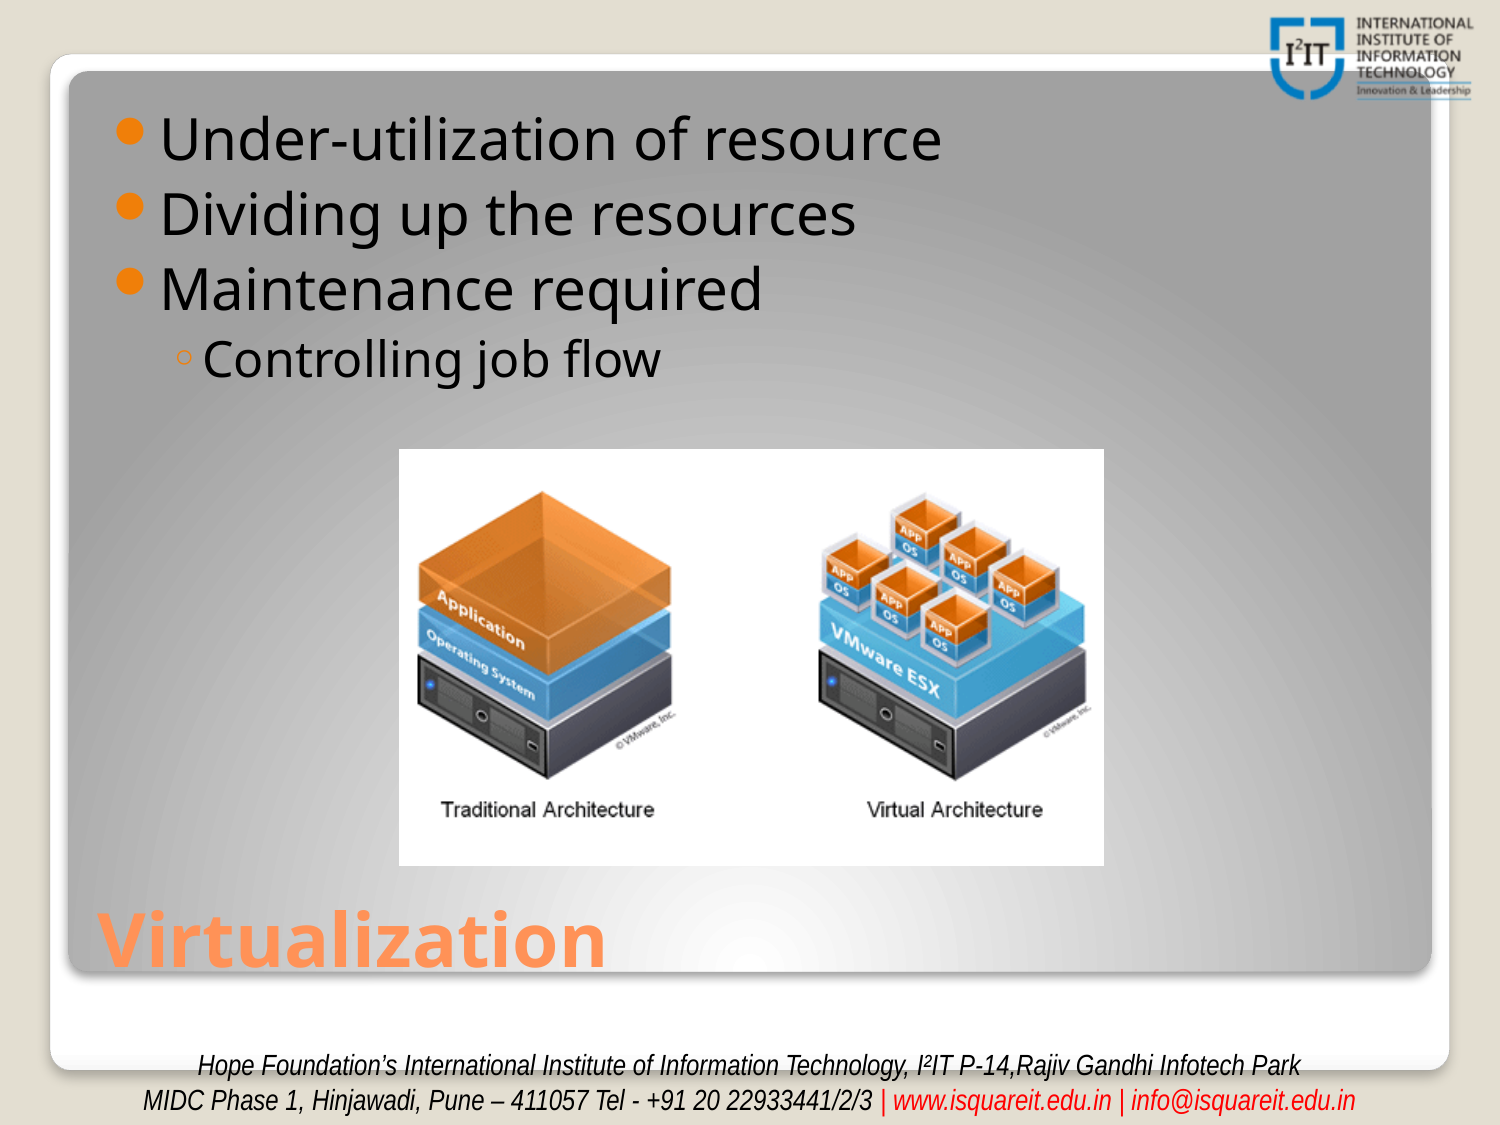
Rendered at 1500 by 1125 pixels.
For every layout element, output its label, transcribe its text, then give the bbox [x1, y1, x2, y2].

text_box Hope Foundation’s International Institute of Information Technology, I²IT P-14,Rajiv Gandhi Infotech Park MIDC Phase 1, Hinjawadi, Pune – 411057 Tel - +91 20 22933441/2/3 | www.isquareit.edu.in | info@isquareit.edu.in [0, 1039, 1500, 1124]
picture [399, 449, 1104, 866]
list Under-utilization of resource Dividing up the resources Maintenance required Controlling job flow [82, 86, 1425, 774]
picture [1269, 14, 1475, 102]
title Virtualization [82, 817, 1425, 990]
